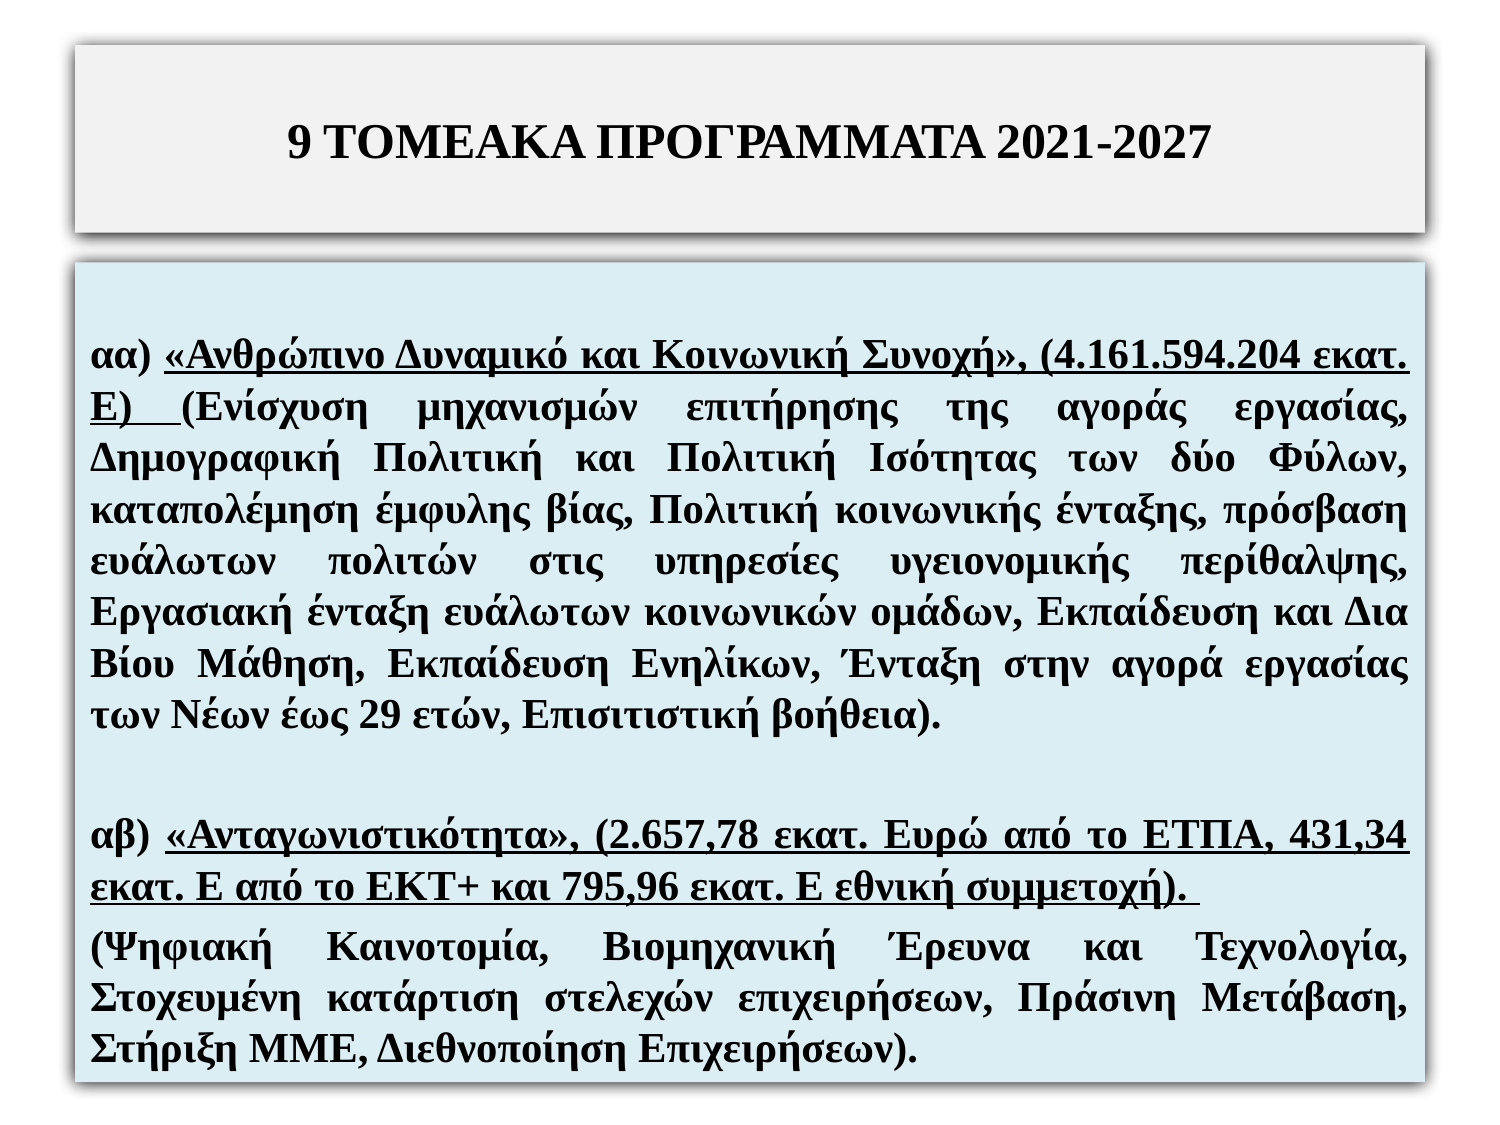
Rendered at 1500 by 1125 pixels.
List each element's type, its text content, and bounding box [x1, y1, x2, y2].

list αα) «Ανθρώπινο Δυναμικό και Κοινωνική Συνοχή», (4.161.594.204 εκατ. Ε) (Ενίσχυση μηχανισμών επιτήρησης της αγοράς εργασίας, Δημογραφική Πολιτική και Πολιτική Ισότητας των δύο Φύλων, καταπολέμηση έμφυλης βίας, Πολιτική κοινωνικής ένταξης, πρόσβαση ευάλωτων πολιτών στις υπηρεσίες υγειονομικής περίθαλψης, Εργασιακή ένταξη ευάλωτων κοινωνικών ομάδων, Εκπαίδευση και Δια Βίου Μάθηση, Εκπαίδευση Ενηλίκων, Ένταξη στην αγορά εργασίας των Νέων έως 29 ετών, Επισιτιστική βοήθεια). αβ) «Ανταγωνιστικότητα», (2.657,78 εκατ. Ευρώ από το ΕΤΠΑ, 431,34 εκατ. Ε από το ΕΚΤ+ και 795,96 εκατ. Ε εθνική συμμετοχή). (Ψηφιακή Καινοτομία, Βιομηχανική Έρευνα και Τεχνολογία, Στοχευμένη κατάρτιση στελεχών επιχειρήσεων, Πράσινη Μετάβαση, Στήριξη ΜΜΕ, Διεθνοποίηση Επιχειρήσεων). [75, 262, 1425, 1083]
title 9 ΤΟΜΕΑΚΑ ΠΡΟΓΡΑΜΜΑΤΑ 2021-2027 [75, 45, 1425, 233]
